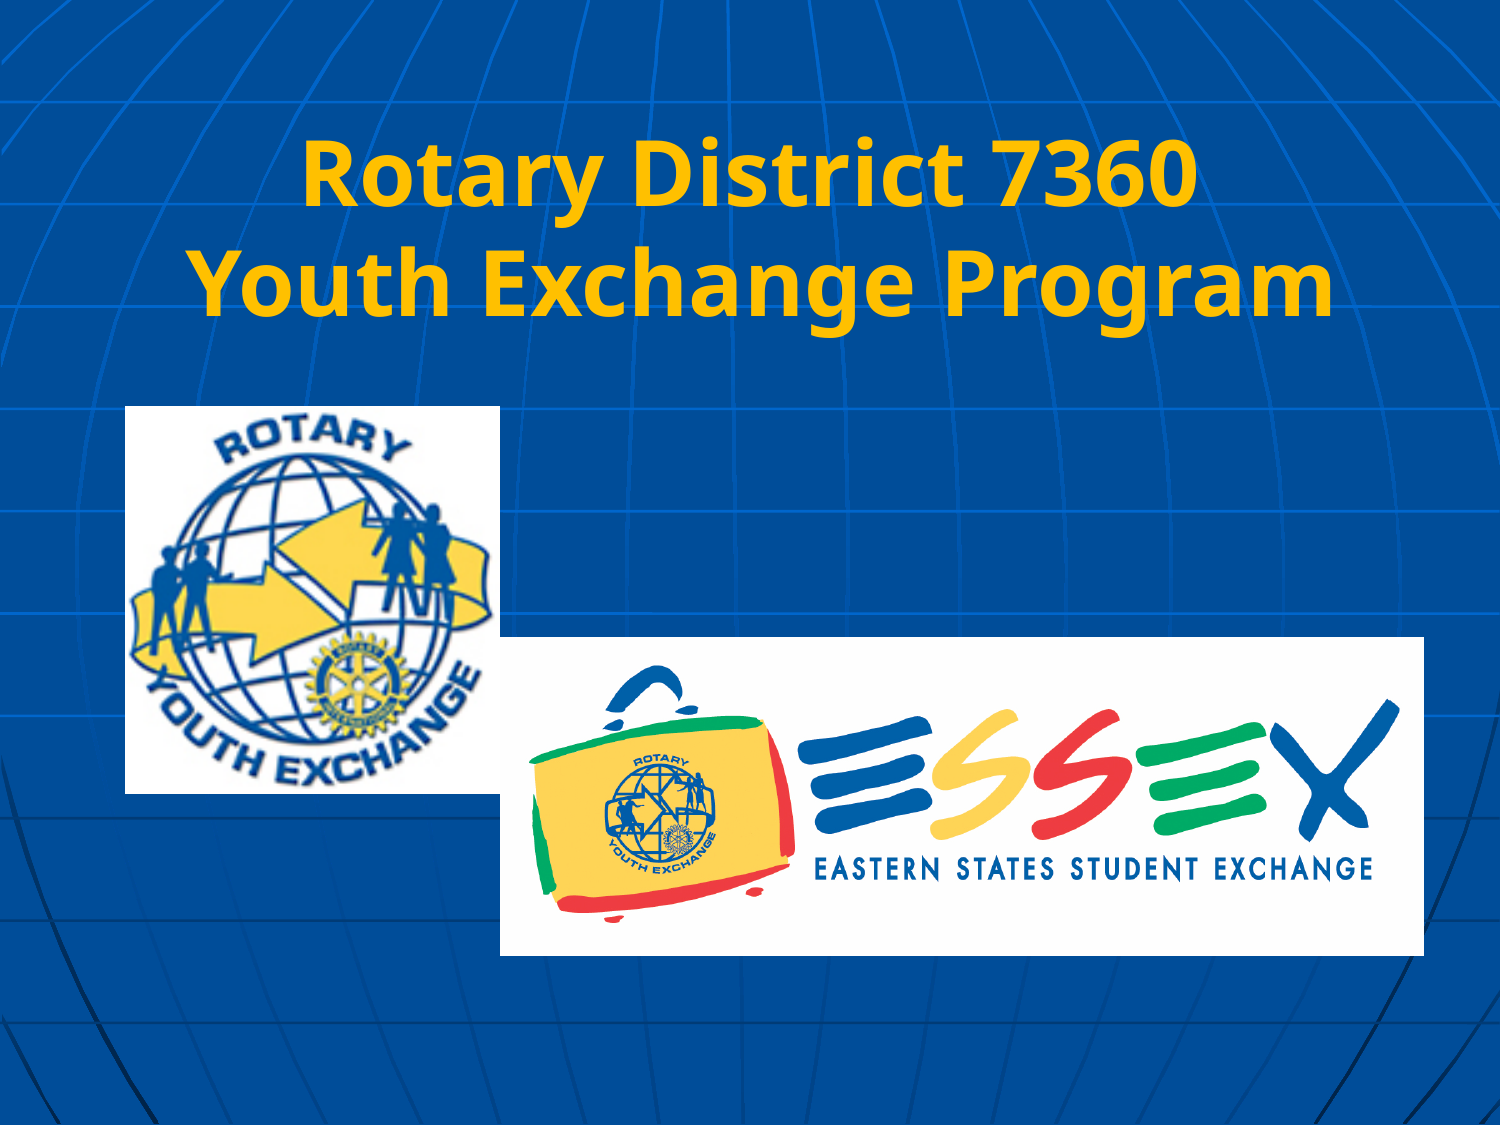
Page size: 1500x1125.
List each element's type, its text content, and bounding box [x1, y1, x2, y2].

title Rotary District 7360 Youth Exchange Program [74, 49, 1426, 401]
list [499, 637, 1424, 956]
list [124, 405, 501, 794]
